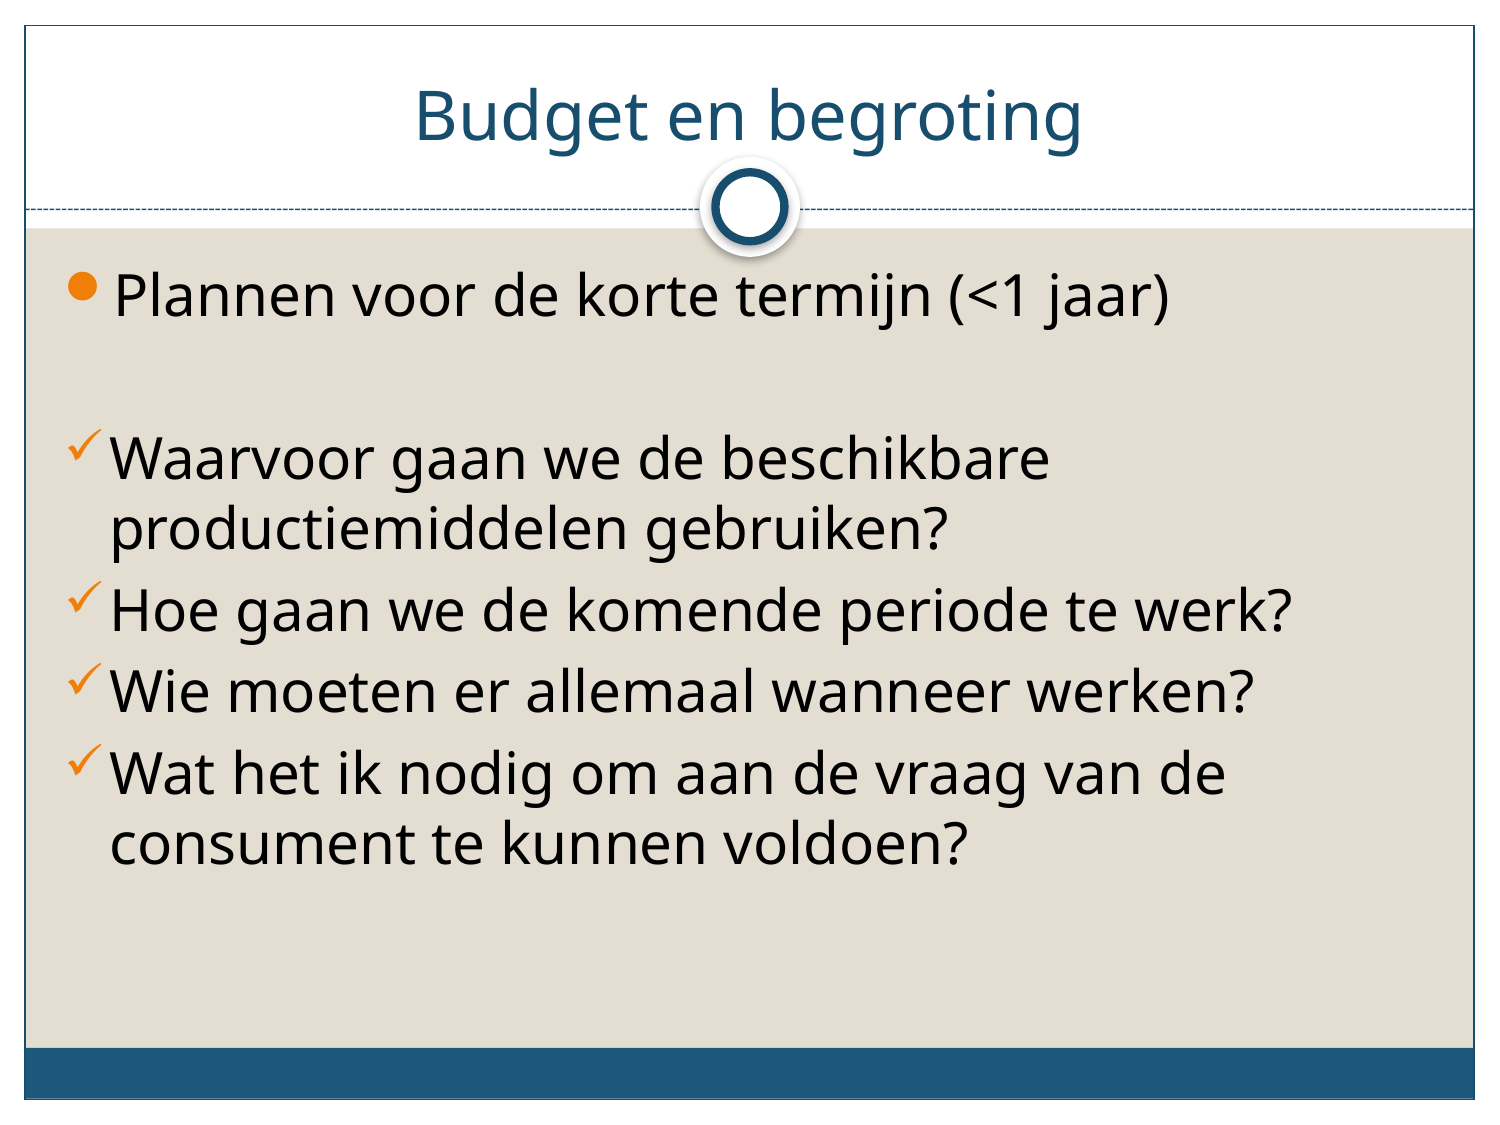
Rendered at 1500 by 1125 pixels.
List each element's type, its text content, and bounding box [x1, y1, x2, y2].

list Plannen voor de korte termijn (<1 jaar) Waarvoor gaan we de beschikbare productiemiddelen gebruiken? Hoe gaan we de komende periode te werk? Wie moeten er allemaal wanneer werken? Wat het ik nodig om aan de vraag van de consument te kunnen voldoen? [49, 250, 1445, 1001]
title Budget en begroting [49, 37, 1450, 162]
